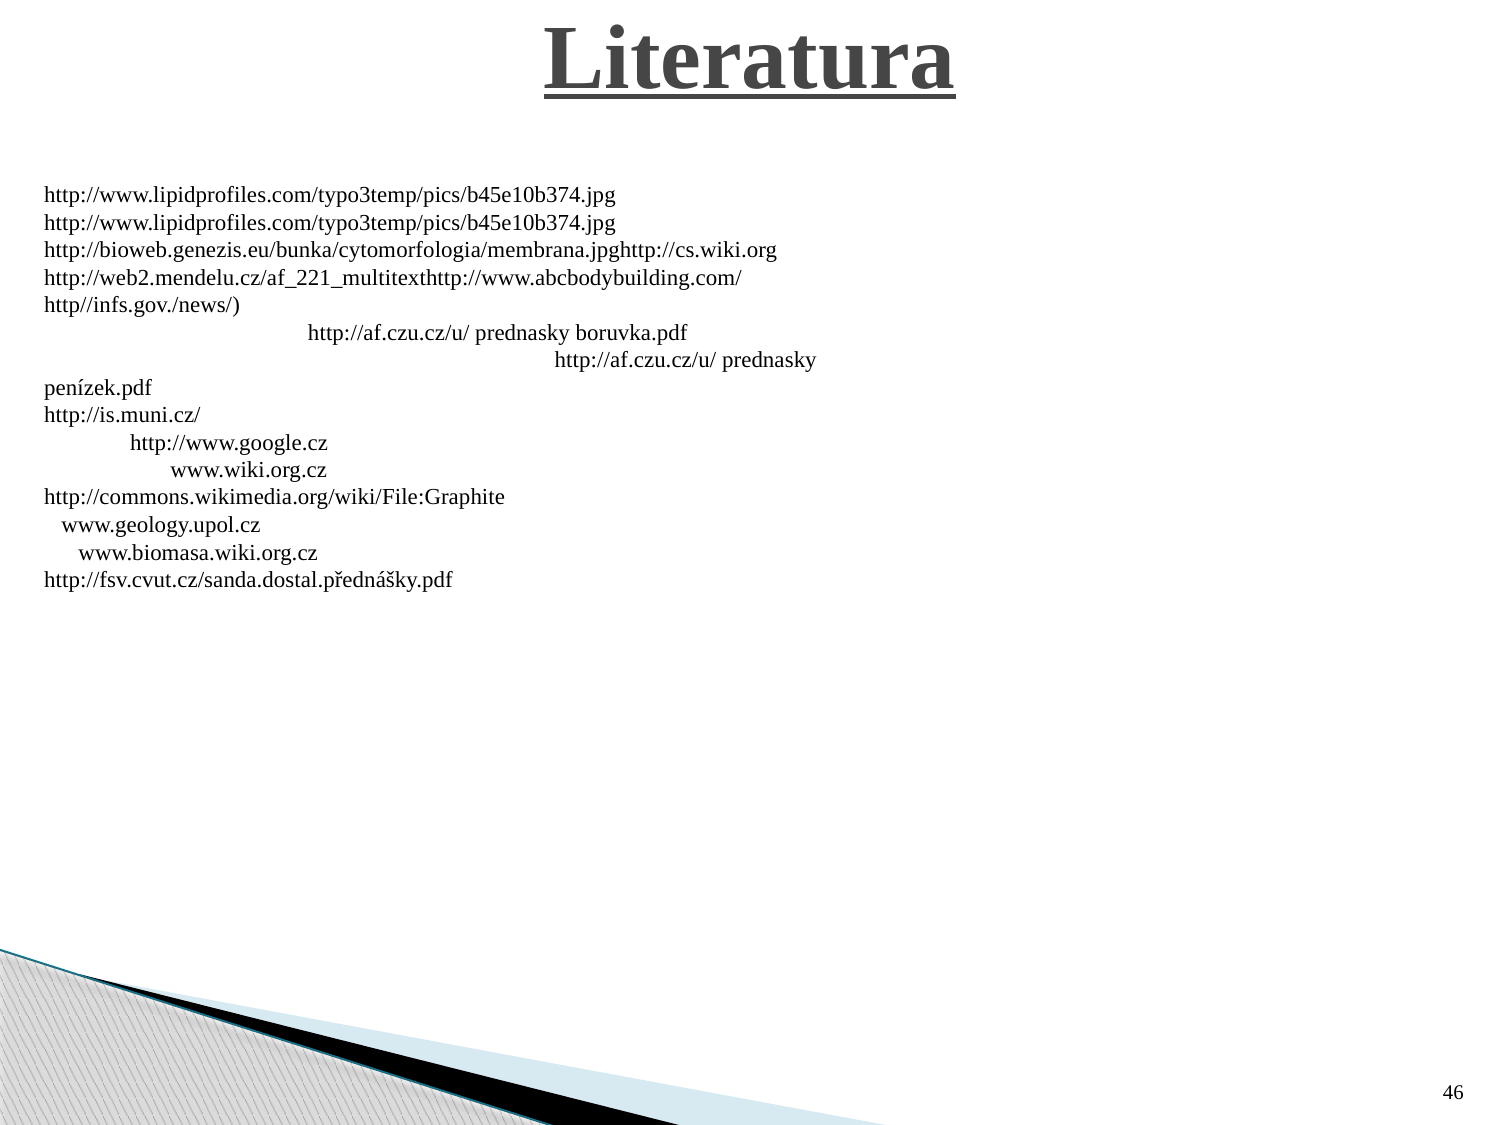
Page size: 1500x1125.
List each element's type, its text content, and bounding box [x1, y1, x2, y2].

slide_number 46 [1418, 1051, 1479, 1112]
text_box http://www.lipidprofiles.com/typo3temp/pics/b45e10b374.jpg http://www.lipidprofiles.com/typo3temp/pics/b45e10b374.jpg http://bioweb.genezis.eu/bunka/cytomorfologia/membrana.jpghttp://cs.wiki.org http://web2.mendelu.cz/af_221_multitexthttp://www.abcbodybuilding.com/ http//infs.gov./news/) http://af.czu.cz/u/ prednasky boruvka.pdf http://af.czu.cz/u/ prednasky penízek.pdf http://is.muni.cz/ http://www.google.cz www.wiki.org.cz http://commons.wikimedia.org/wiki/File:Graphite www.geology.upol.cz www.biomasa.wiki.org.cz http://fsv.cvut.cz/sanda.dostal.přednášky.pdf [29, 172, 939, 600]
text_box Literatura [0, 0, 1500, 105]
